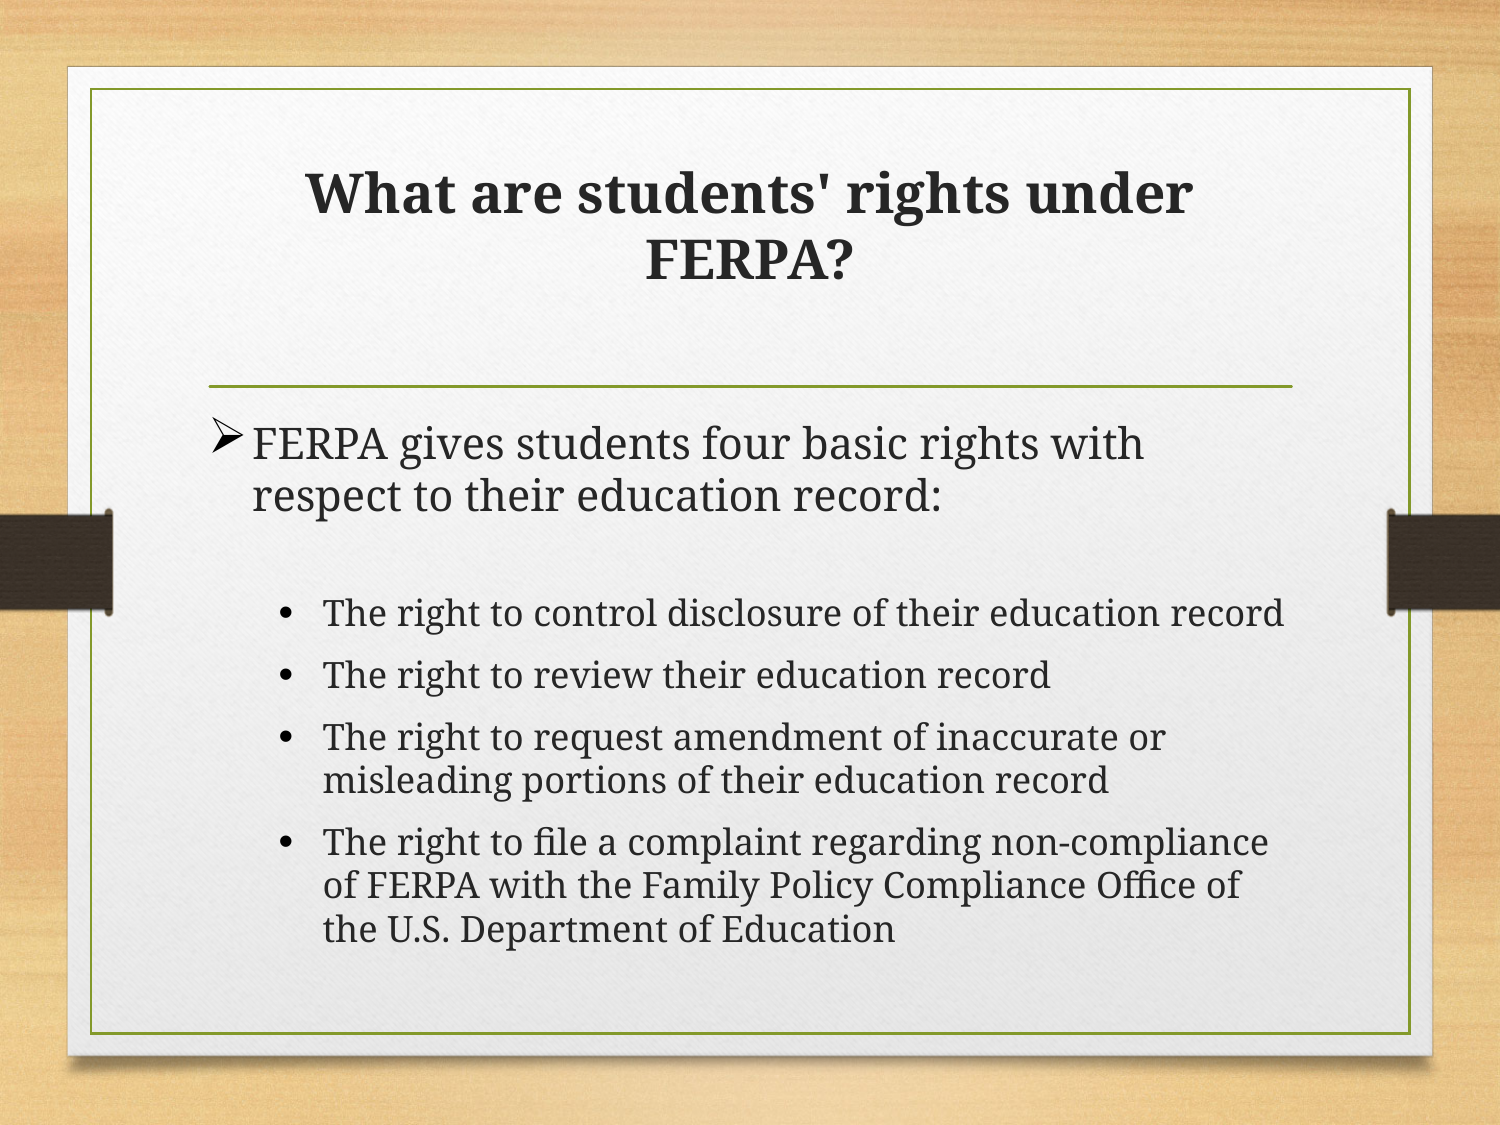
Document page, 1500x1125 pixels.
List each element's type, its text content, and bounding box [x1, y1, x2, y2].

title What are students' rights under FERPA? [193, 150, 1309, 365]
picture [0, 0, 1500, 1125]
list FERPA gives students four basic rights with respect to their education record: The right to control disclosure of their education record The right to review their education record The right to request amendment of inaccurate or misleading portions of their education record The right to file a complaint regarding non-compliance of FERPA with the Family Policy Compliance Office of the U.S. Department of Education [193, 408, 1309, 974]
